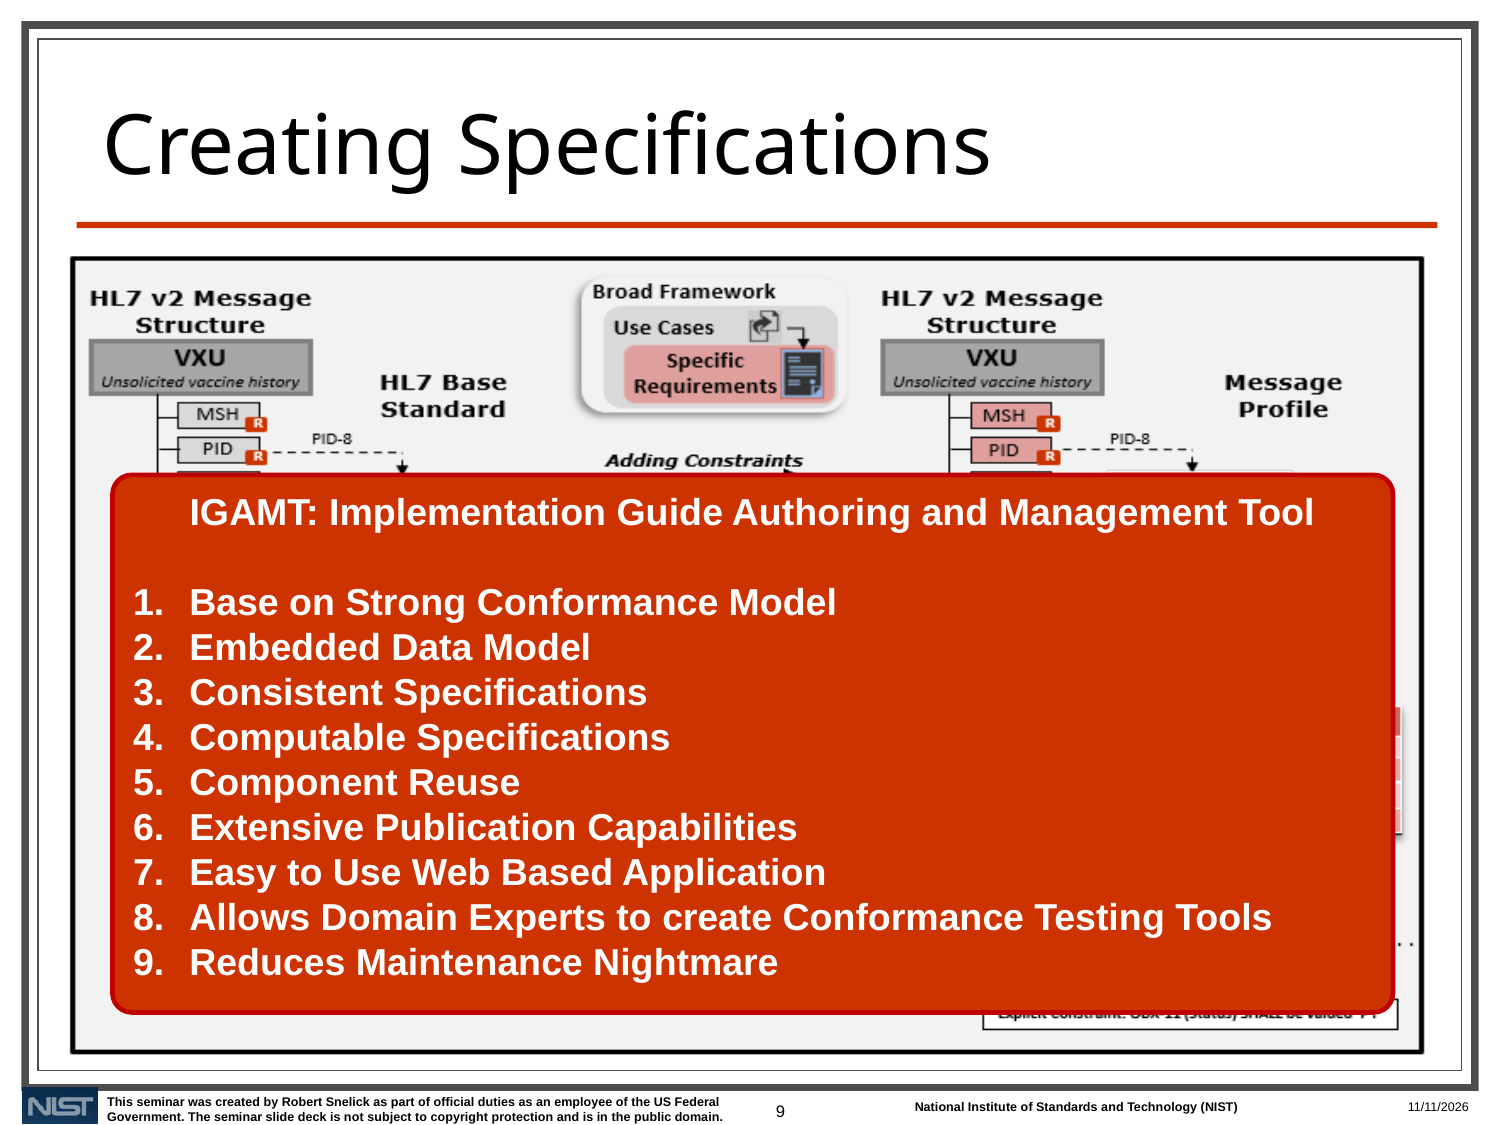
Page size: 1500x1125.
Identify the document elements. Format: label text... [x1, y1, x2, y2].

picture [62, 249, 1438, 1066]
title Creating Specifications [87, 62, 1426, 199]
slide_number 9 [712, 1073, 801, 1125]
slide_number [1392, 1090, 1488, 1115]
picture [22, 1087, 98, 1124]
